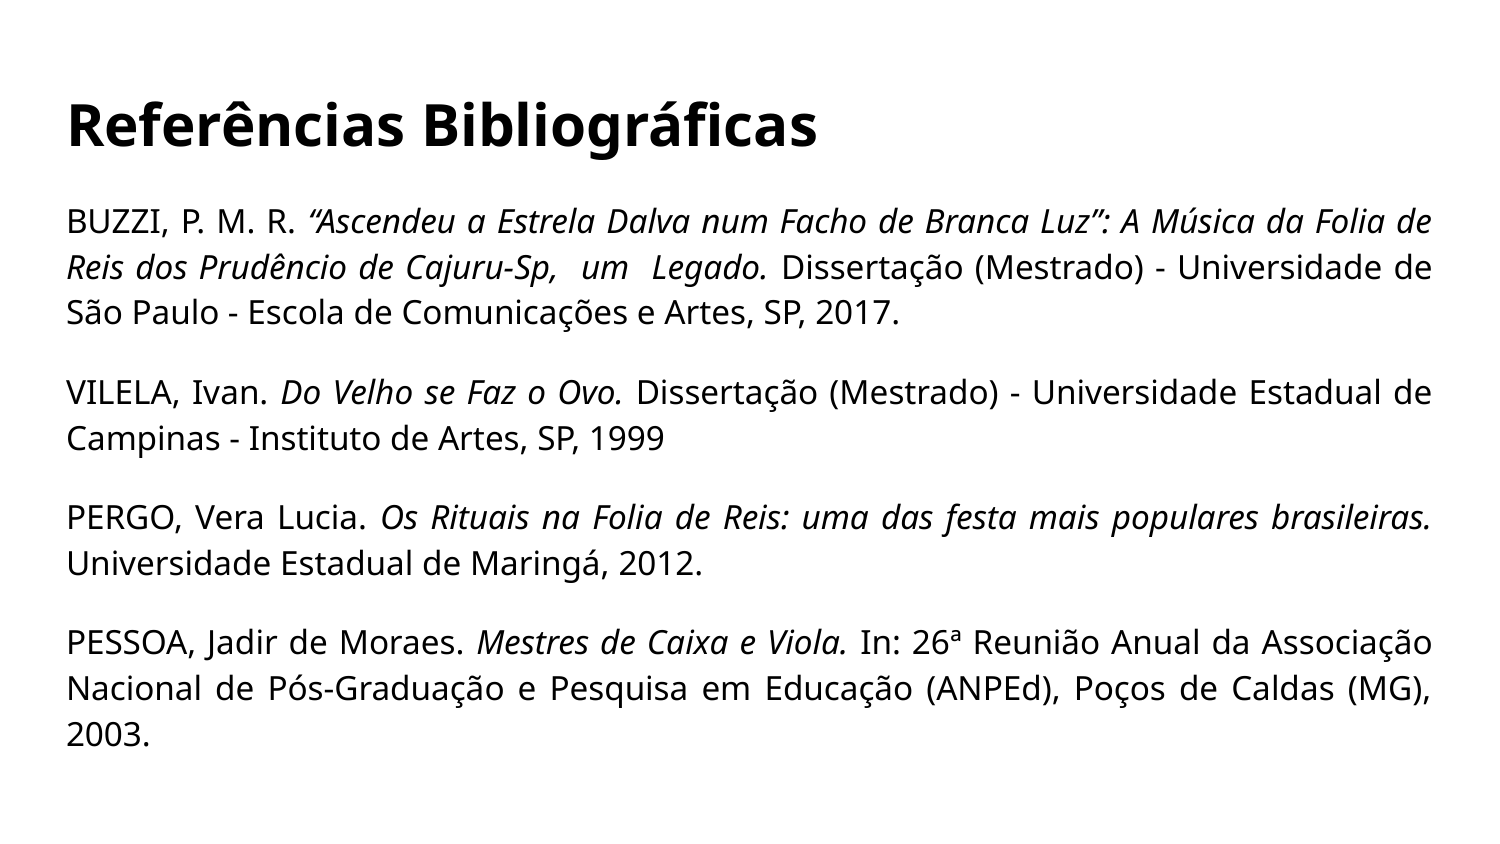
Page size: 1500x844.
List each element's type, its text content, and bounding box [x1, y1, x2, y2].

title Referências Bibliográficas [51, 72, 1449, 167]
list BUZZI, P. M. R. “Ascendeu a Estrela Dalva num Facho de Branca Luz”: A Música da Folia de Reis dos Prudêncio de Cajuru-Sp, um Legado. Dissertação (Mestrado) - Universidade de São Paulo - Escola de Comunicações e Artes, SP, 2017. VILELA, Ivan. Do Velho se Faz o Ovo. Dissertação (Mestrado) - Universidade Estadual de Campinas - Instituto de Artes, SP, 1999 PERGO, Vera Lucia. Os Rituais na Folia de Reis: uma das festa mais populares brasileiras. Universidade Estadual de Maringá, 2012. PESSOA, Jadir de Moraes. Mestres de Caixa e Viola. In: 26ª Reunião Anual da Associação Nacional de Pós-Graduação e Pesquisa em Educação (ANPEd), Poços de Caldas (MG), 2003. [51, 178, 1449, 794]
